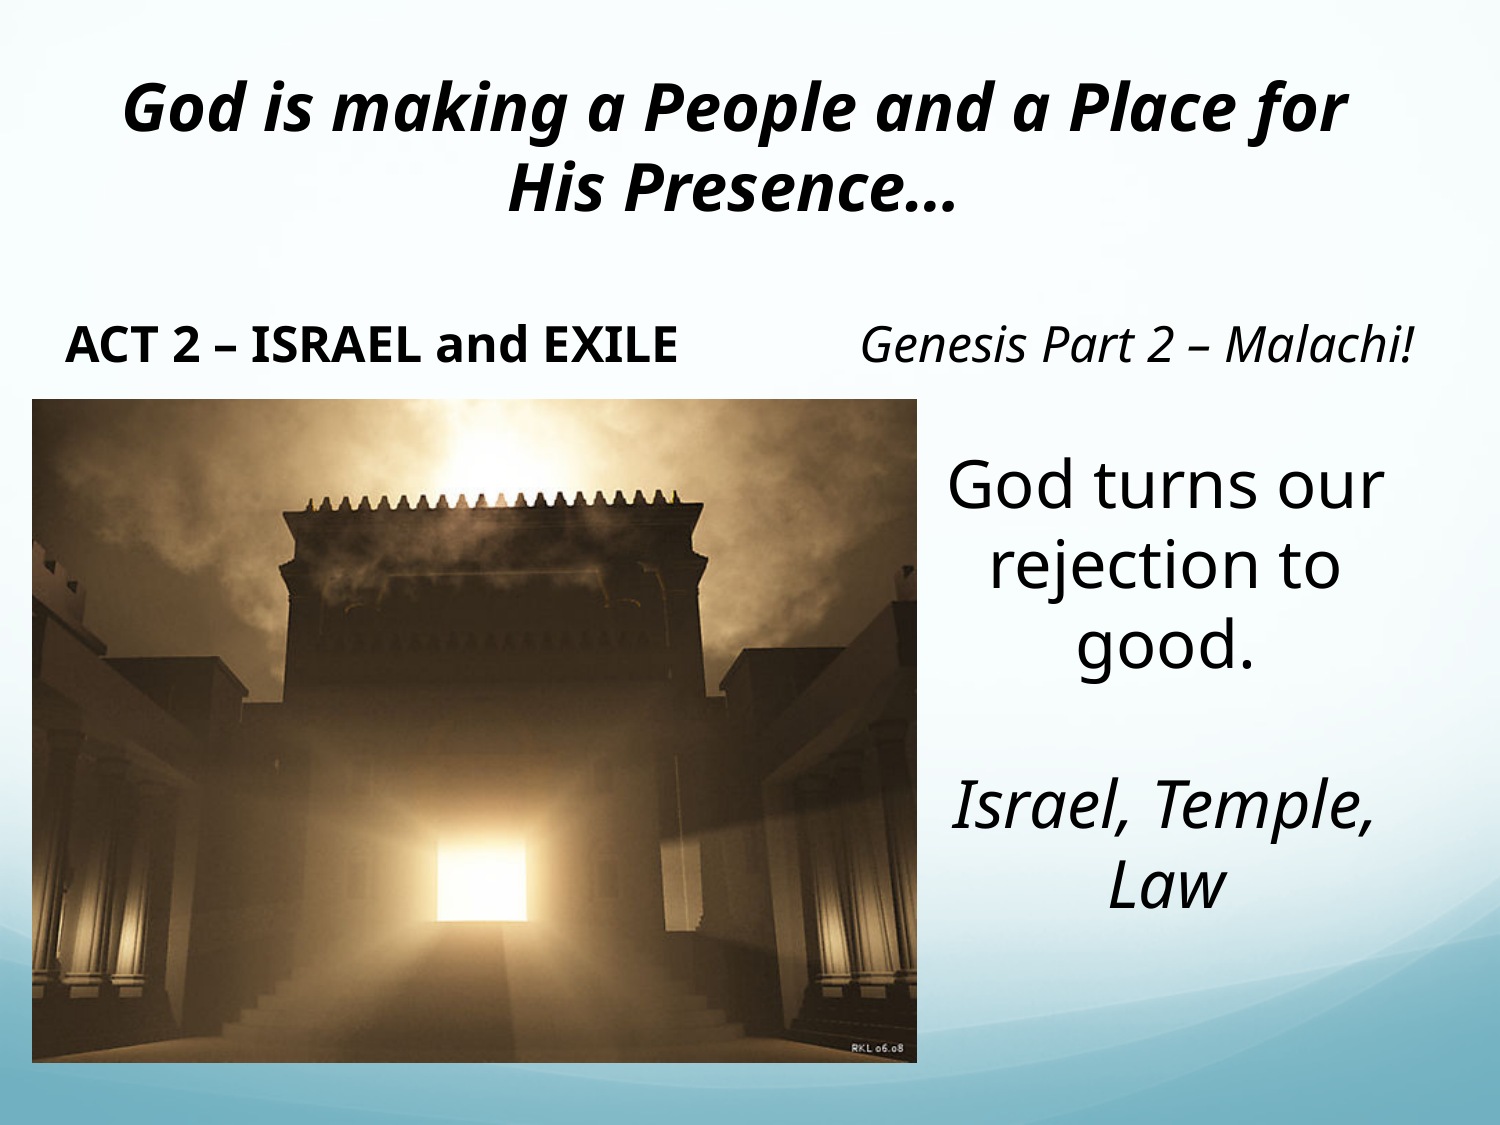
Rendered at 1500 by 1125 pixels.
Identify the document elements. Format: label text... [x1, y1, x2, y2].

text_box Genesis Part 2 – Malachi! [844, 304, 1500, 380]
text_box ACT 2 – ISRAEL and EXILE [50, 304, 696, 380]
picture [32, 399, 917, 1063]
text_box God is making a People and a Place for His Presence… [99, 56, 1371, 232]
text_box God turns our rejection to good. Israel, Temple, Law [931, 434, 1453, 929]
